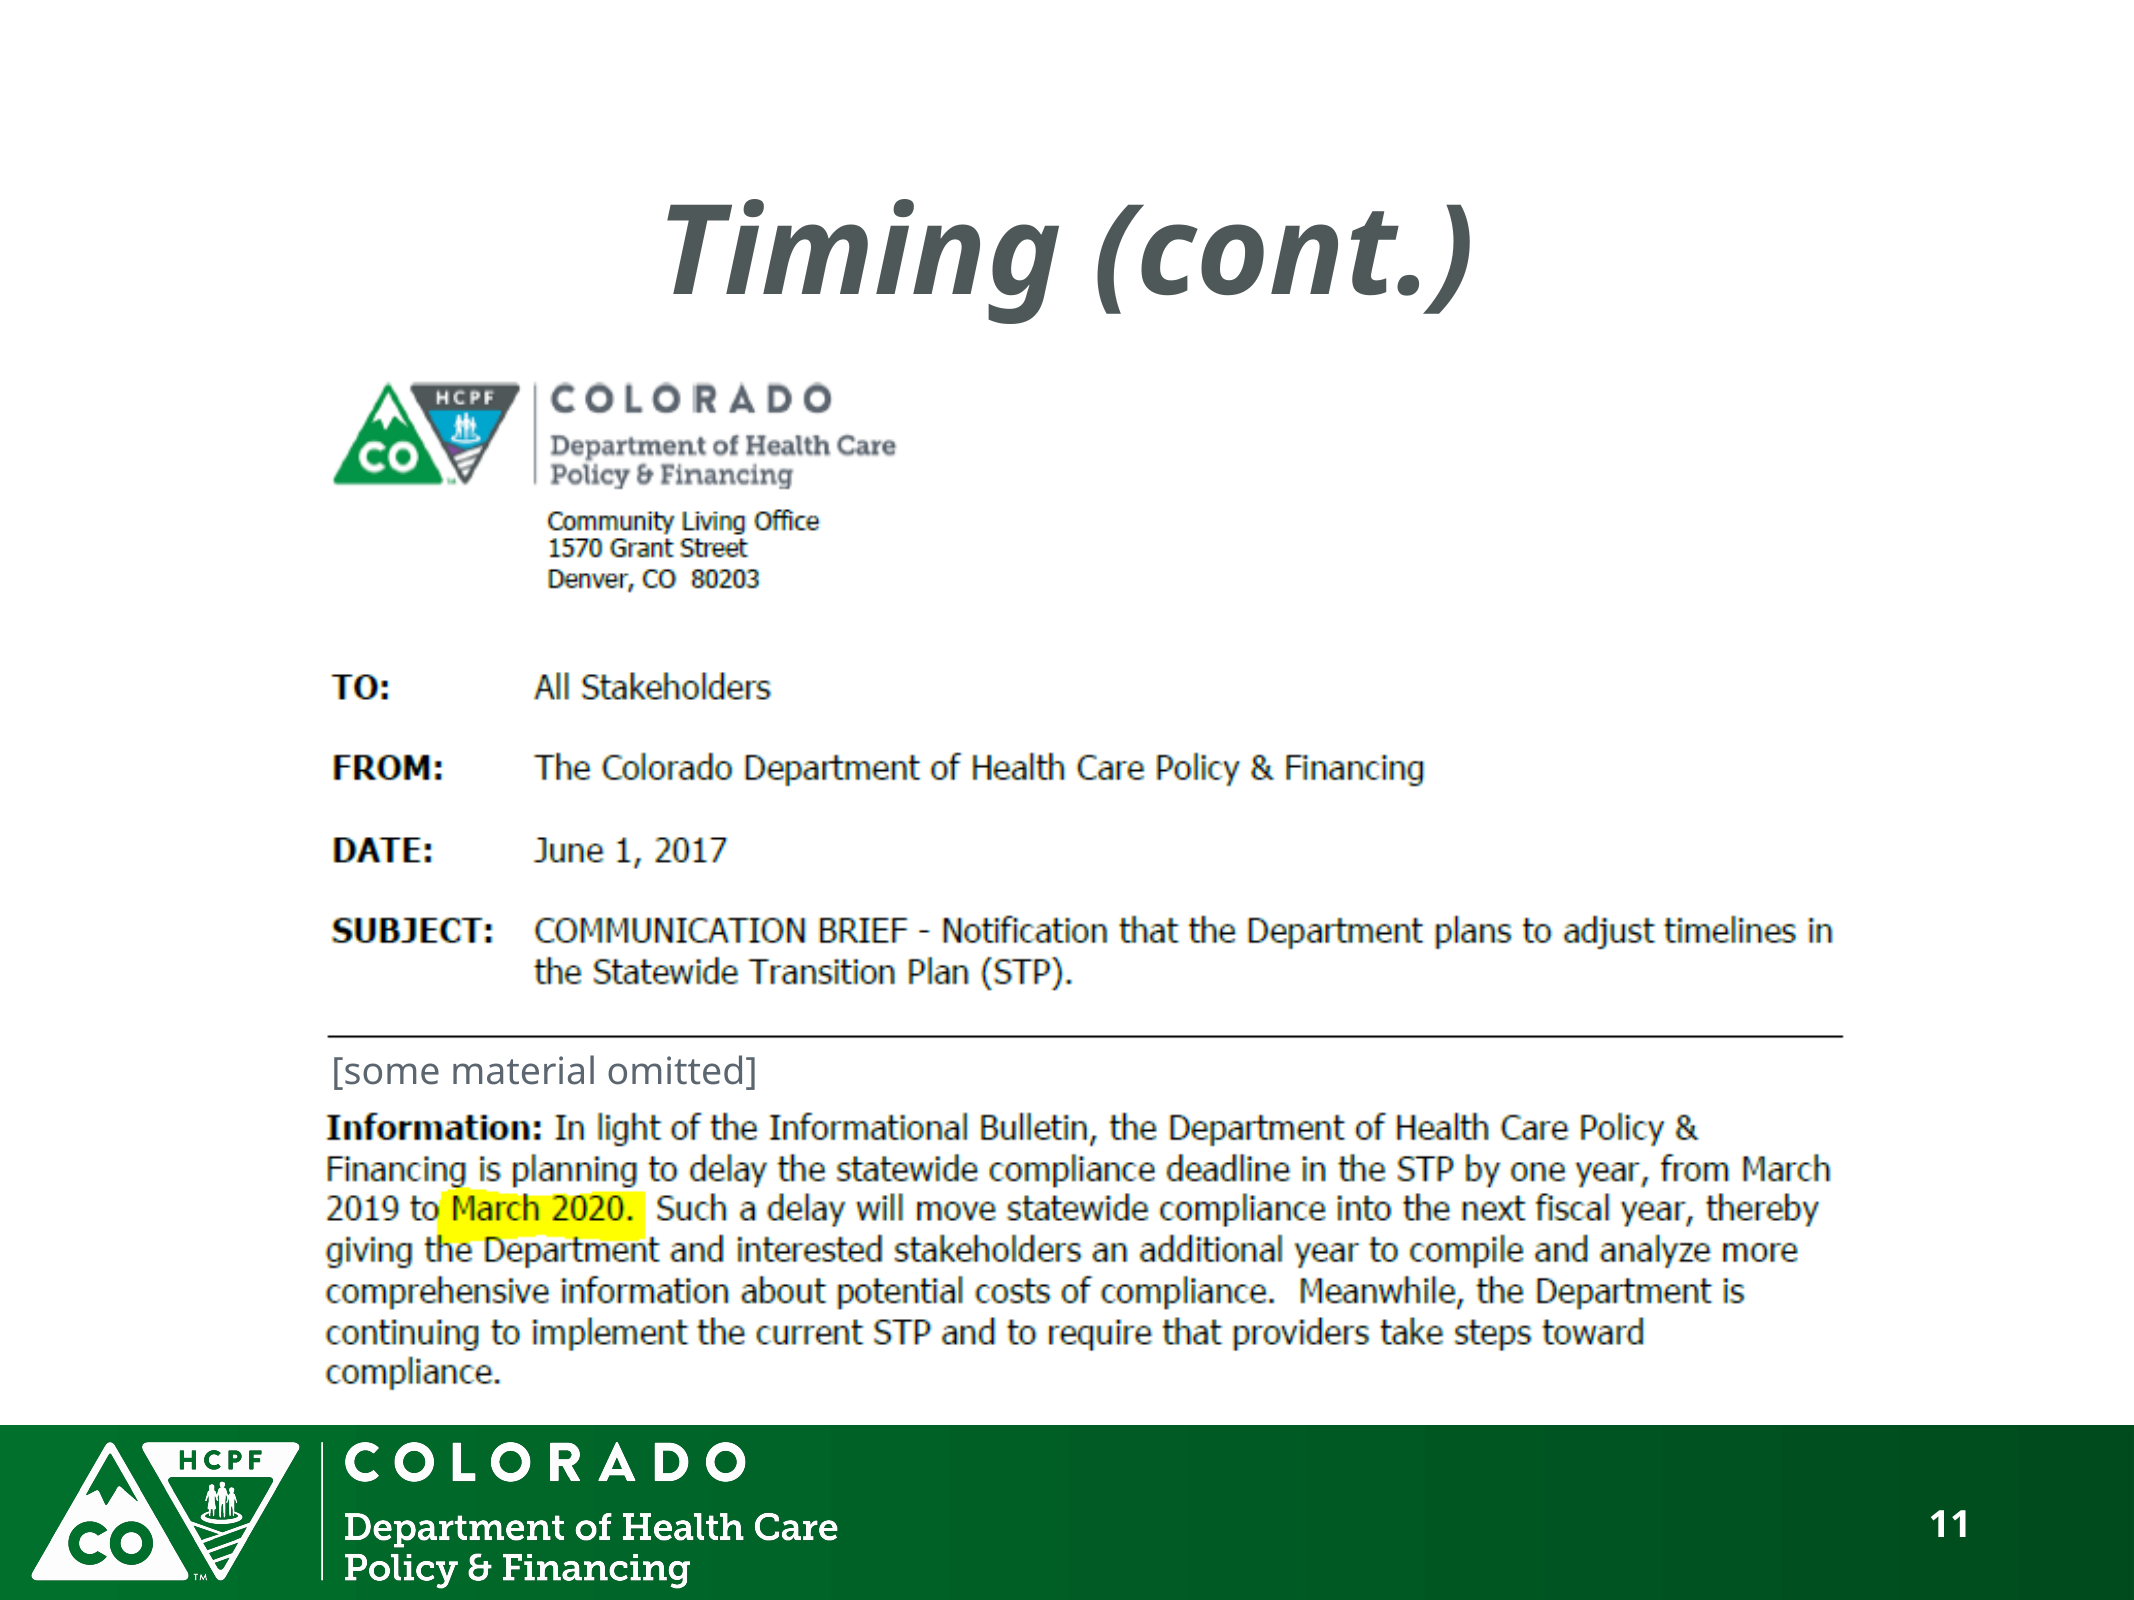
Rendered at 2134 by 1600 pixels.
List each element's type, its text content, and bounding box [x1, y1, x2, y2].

picture [285, 340, 1891, 1067]
text_box [some material omitted] [316, 1078, 927, 1099]
picture [316, 1099, 1860, 1410]
slide_number 11 [1506, 1483, 1987, 1569]
picture [28, 1439, 839, 1590]
title Timing (cont.) [146, 150, 1987, 340]
